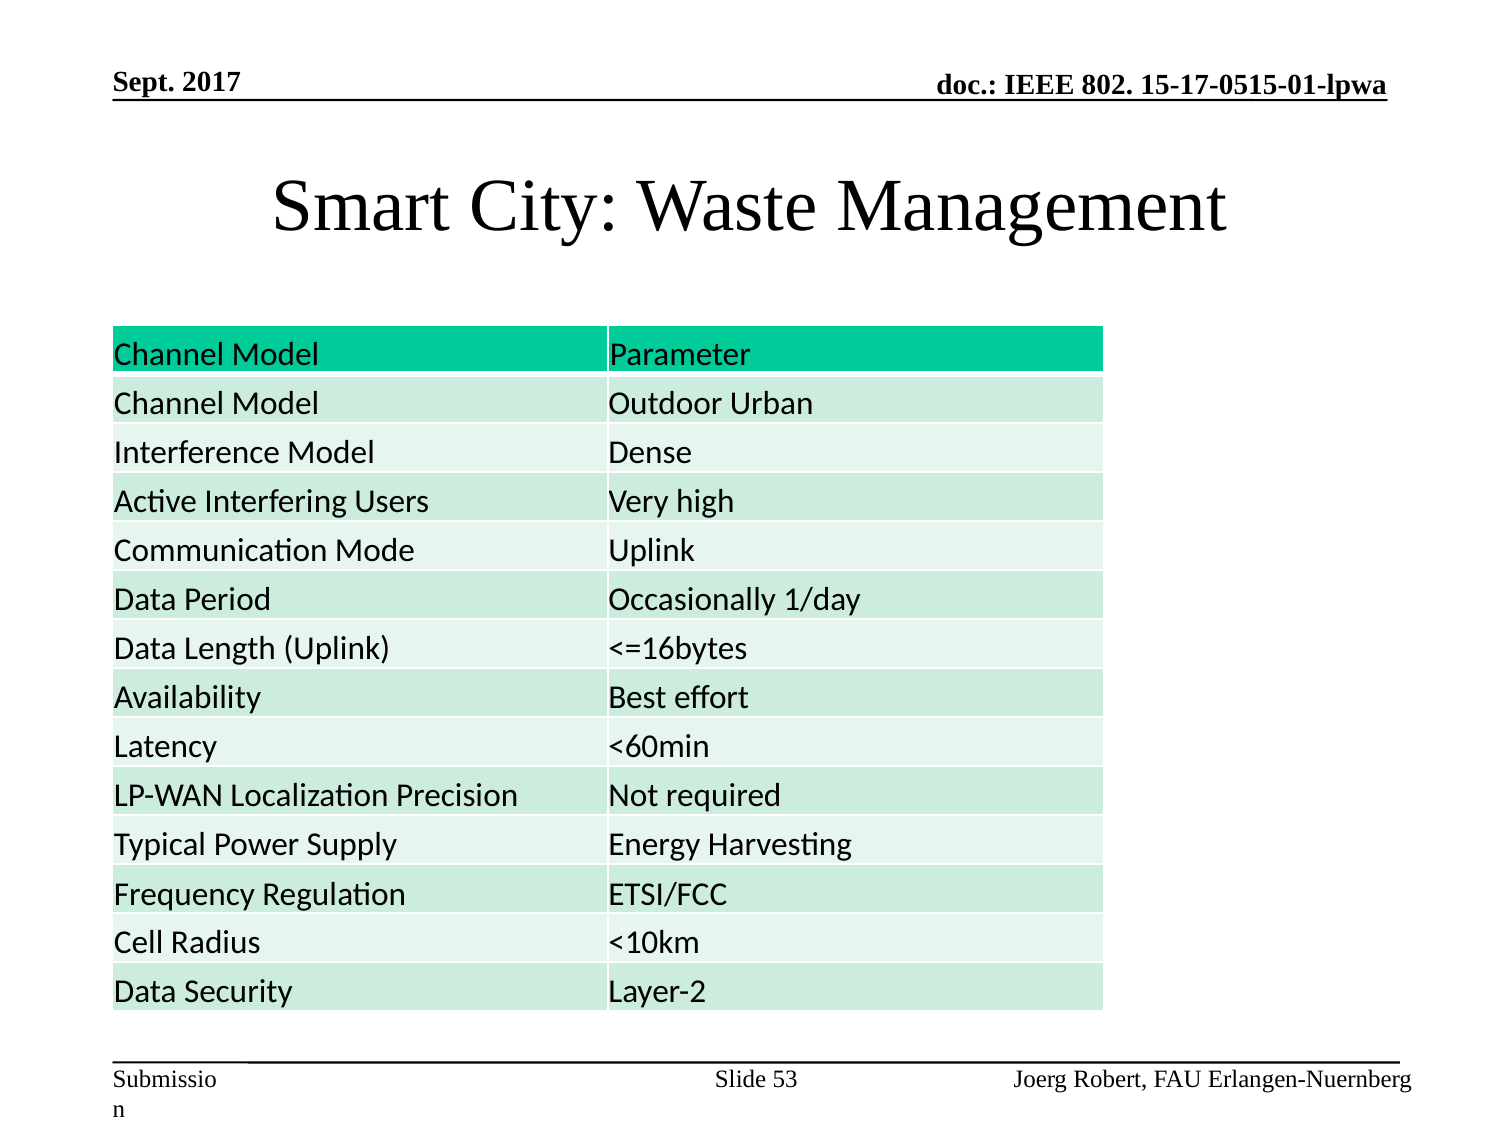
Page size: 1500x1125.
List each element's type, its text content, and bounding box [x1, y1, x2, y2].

table_cell Layer-2 [609, 963, 1103, 1010]
table_cell Interference Model [113, 424, 607, 471]
table_cell Very high [609, 473, 1103, 520]
title Smart City: Waste Management [112, 112, 1388, 288]
table_cell Channel Model [113, 377, 607, 422]
table_cell <=16bytes [609, 620, 1103, 667]
table_cell Not required [609, 767, 1103, 814]
table_cell Active Interfering Users [113, 473, 607, 520]
table_cell Outdoor Urban [609, 377, 1103, 422]
table_cell Uplink [609, 522, 1103, 569]
table_cell Frequency Regulation [113, 865, 607, 912]
table_header Channel Model [113, 326, 607, 371]
table_cell Availability [113, 669, 607, 716]
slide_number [112, 62, 375, 98]
table_cell Best effort [609, 669, 1103, 716]
table_cell Data Period [113, 571, 607, 618]
table_cell Cell Radius [113, 914, 607, 961]
table_cell Latency [113, 718, 607, 765]
table_cell <60min [609, 718, 1103, 765]
table_cell Data Security [113, 963, 607, 1010]
table_cell Communication Mode [113, 522, 607, 569]
table_cell Energy Harvesting [609, 816, 1103, 863]
table_cell LP-WAN Localization Precision [113, 767, 607, 814]
footer Joerg Robert, FAU Erlangen-Nuernberg [900, 1062, 1413, 1093]
table_header Parameter [609, 326, 1103, 371]
table_cell ETSI/FCC [609, 865, 1103, 912]
table_cell Data Length (Uplink) [113, 620, 607, 667]
slide_number Slide 53 [712, 1062, 800, 1093]
table_cell Occasionally 1/day [609, 571, 1103, 618]
table_cell <10km [609, 914, 1103, 961]
table_cell Typical Power Supply [113, 816, 607, 863]
table_cell Dense [609, 424, 1103, 471]
